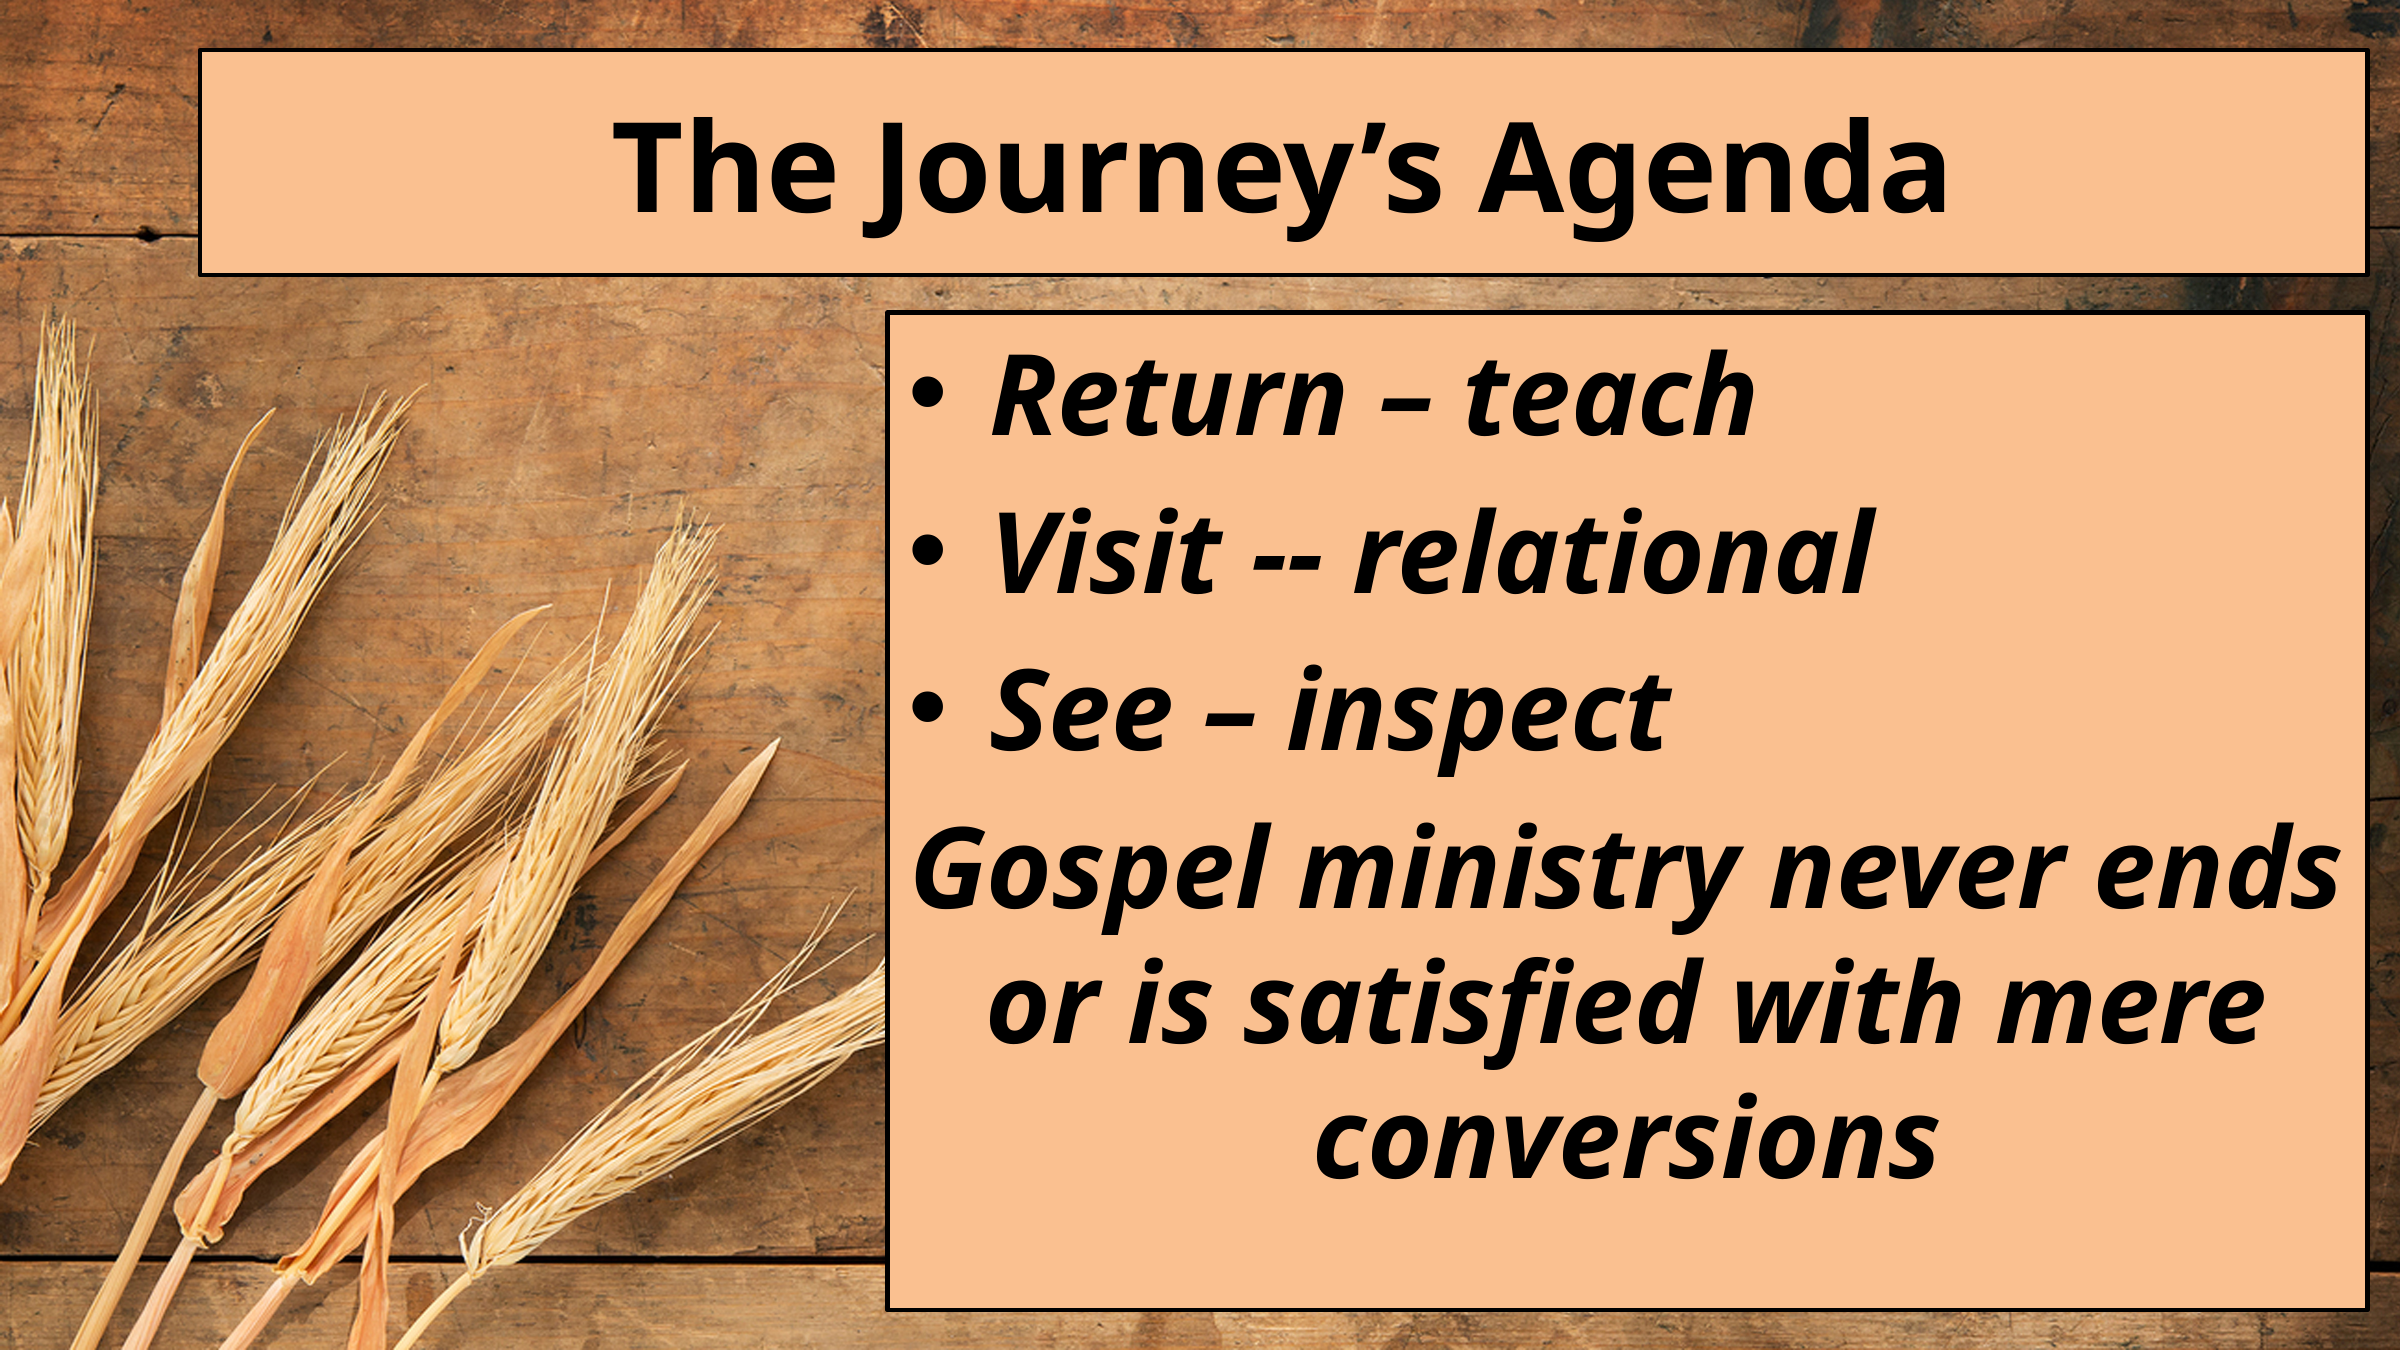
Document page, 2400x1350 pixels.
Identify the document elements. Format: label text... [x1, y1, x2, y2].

list Return – teach Visit -- relational See – inspect Gospel ministry never ends or is satisfied with mere conversions [887, 312, 2368, 1310]
picture [0, 0, 2400, 1350]
title The Journey’s Agenda [200, 50, 2368, 275]
